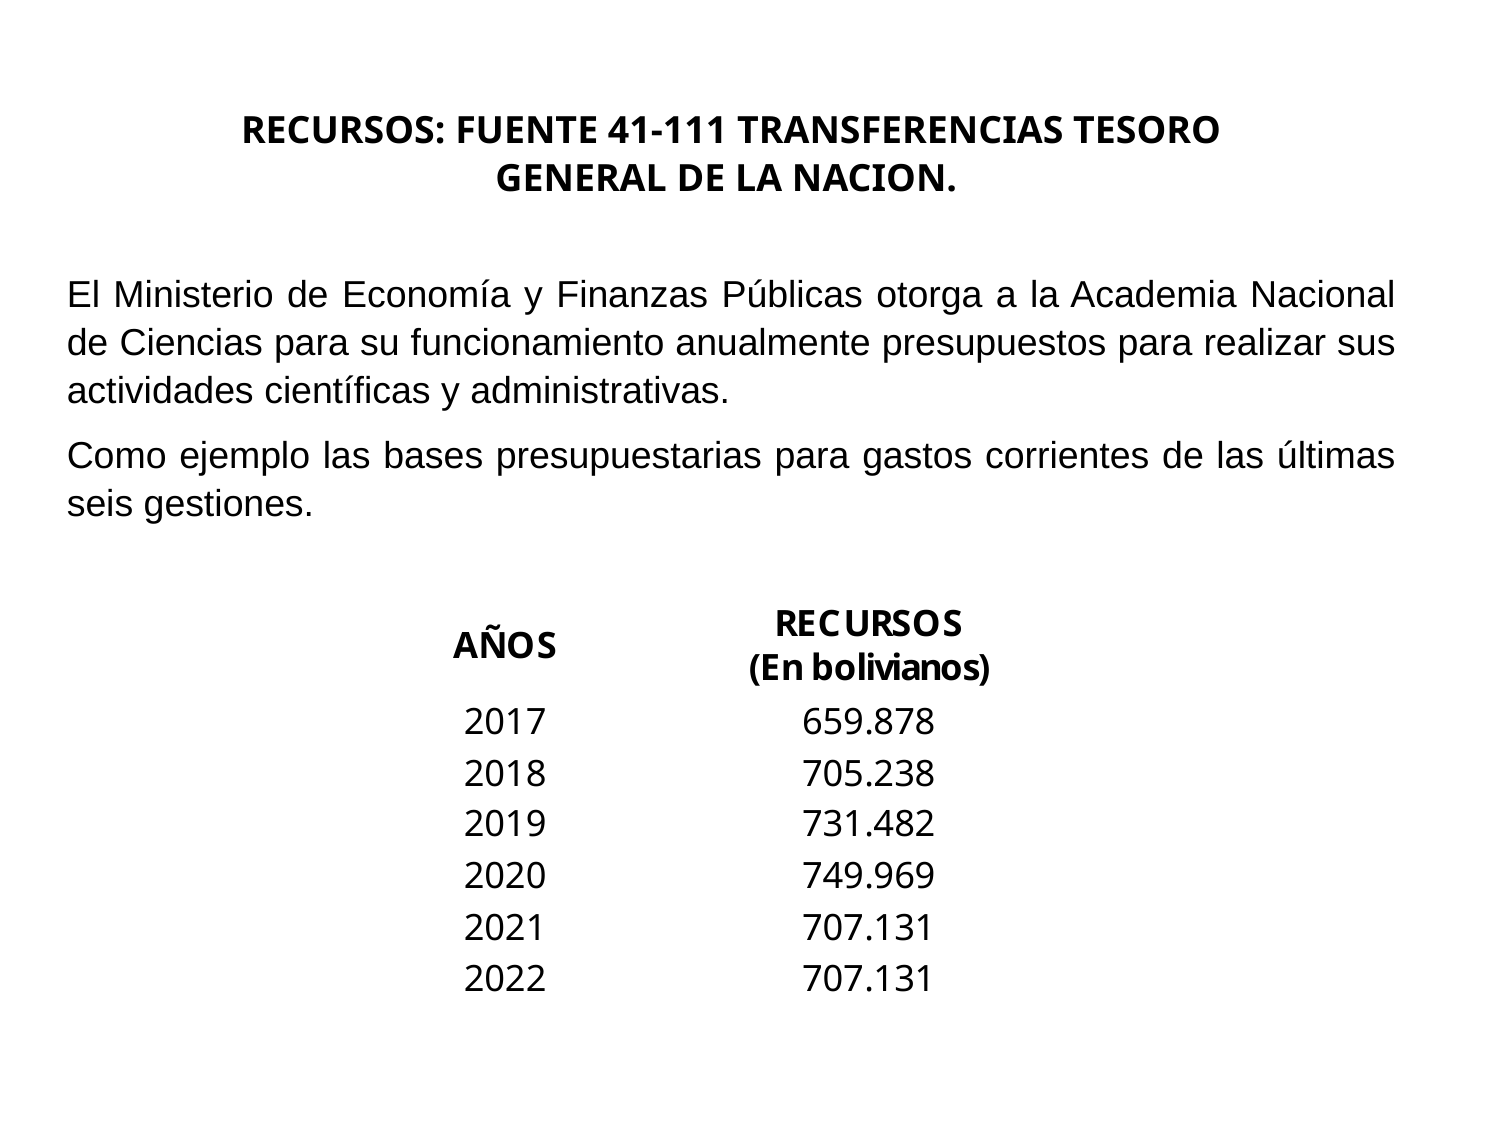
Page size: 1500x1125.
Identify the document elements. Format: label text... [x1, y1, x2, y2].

text_box RECURSOS: FUENTE 41-111 TRANSFERENCIAS TESORO GENERAL DE LA NACION. [187, 95, 1275, 207]
picture [88, 593, 1373, 1072]
text_box El Ministerio de Economía y Finanzas Públicas otorga a la Academia Nacional de Ciencias para su funcionamiento anualmente presupuestos para realizar sus actividades científicas y administrativas. Como ejemplo las bases presupuestarias para gastos corrientes de las últimas seis gestiones. [52, 259, 1411, 532]
